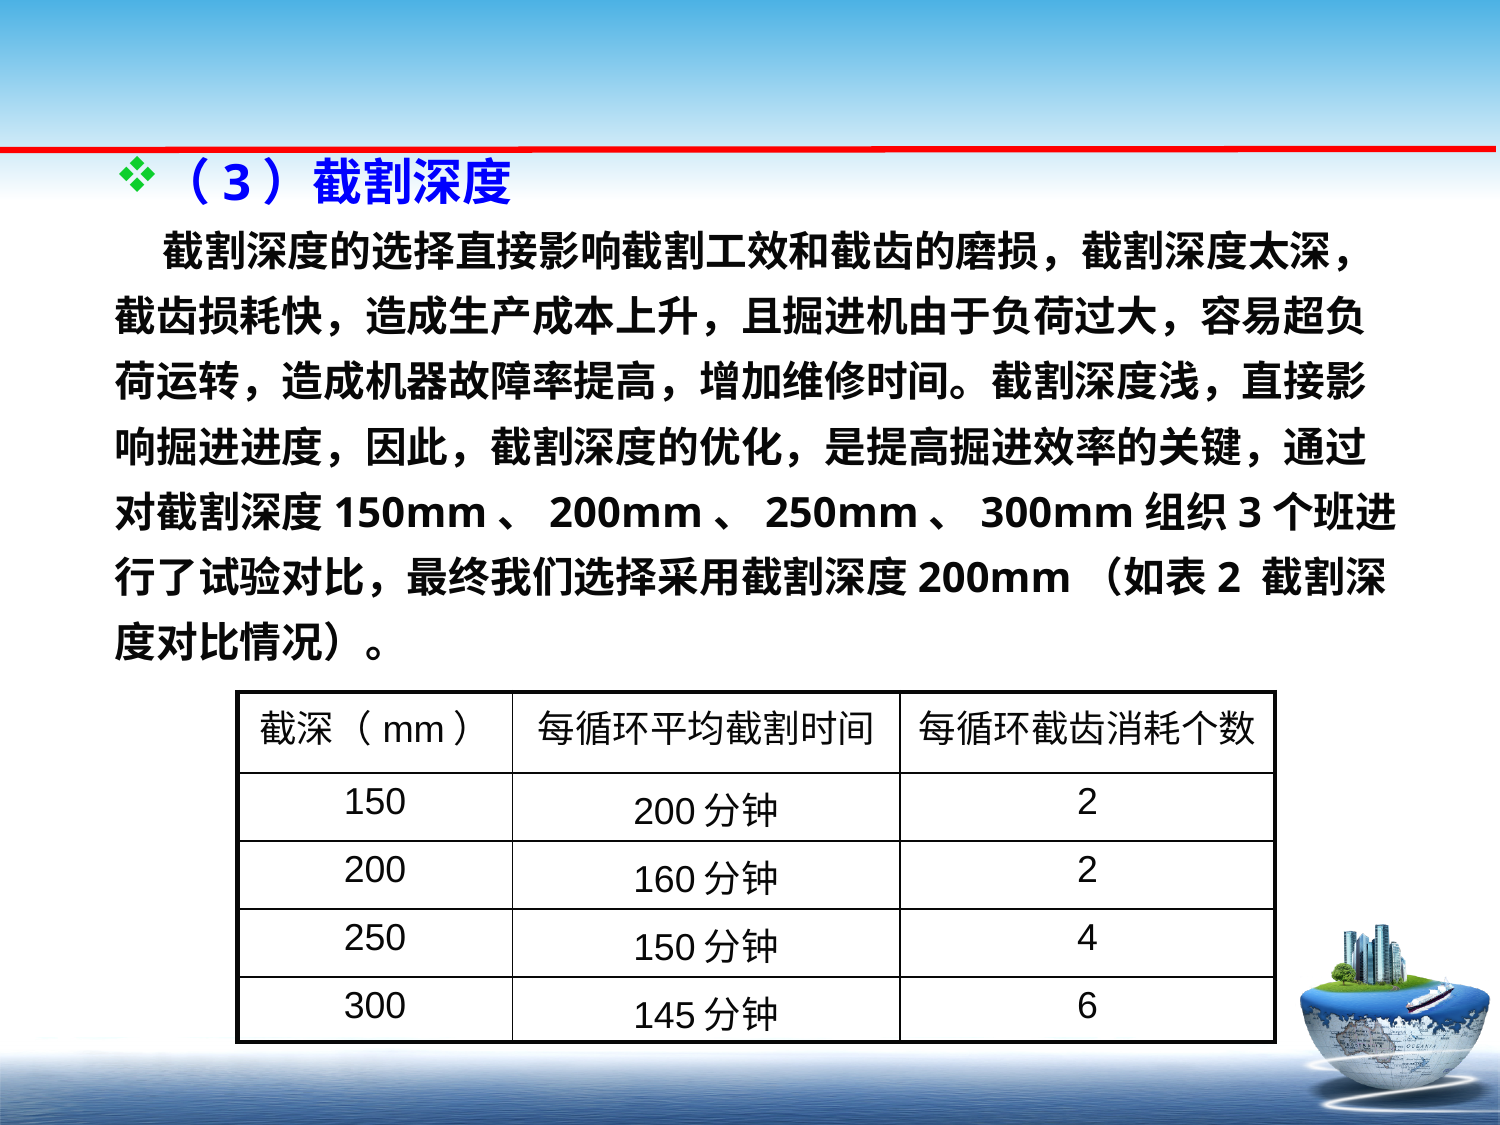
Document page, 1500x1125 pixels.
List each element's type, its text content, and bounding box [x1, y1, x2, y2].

table_cell 6 [901, 978, 1273, 1040]
table_header 每循环截齿消耗个数 [901, 694, 1273, 772]
table_cell 250 [240, 910, 512, 976]
text_box （3）截割深度 截割深度的选择直接影响截割工效和截齿的磨损，截割深度太深，截齿损耗快，造成生产成本上升，且掘进机由于负荷过大，容易超负荷运转，造成机器故障率提高，增加维修时间。截割深度浅，直接影响掘进进度，因此，截割深度的优化，是提高掘进效率的关键，通过对截割深度150mm、200mm、250mm、300mm组织3个班进行了试验对比，最终我们选择采用截割深度200mm（如表2 截割深度对比情况）。 [99, 150, 1413, 673]
table_cell 200 [240, 842, 512, 908]
table_cell 150分钟 [513, 910, 899, 976]
table_cell 145分钟 [513, 978, 899, 1040]
table_cell 4 [901, 910, 1273, 976]
table_cell 200分钟 [513, 774, 899, 840]
table_cell 150 [240, 774, 512, 840]
text_box （3）截割深度 截割深度的选择直接影响截割工效和截齿的磨损，截割深度太深，截齿损耗快，造成生产成本上升，且掘进机由于负荷过大，容易超负荷运转，造成机器故障率提高，增加维修时间。截割深度浅，直接影响掘进进度，因此，截割深度的优化，是提高掘进效率的关键，通过对截割深度150mm、200mm、250mm、300mm组织3个班进行了试验对比，最终我们选择采用截割深度200mm（如表2 截割深度对比情况）。 [99, 142, 1413, 148]
table_cell 2 [901, 774, 1273, 840]
table_cell 300 [240, 978, 512, 1040]
table_header 每循环平均截割时间 [513, 694, 899, 772]
table_header 截深（mm） [240, 694, 512, 772]
table_cell 160分钟 [513, 842, 899, 908]
table_cell 2 [901, 842, 1273, 908]
picture [0, 920, 1500, 1125]
